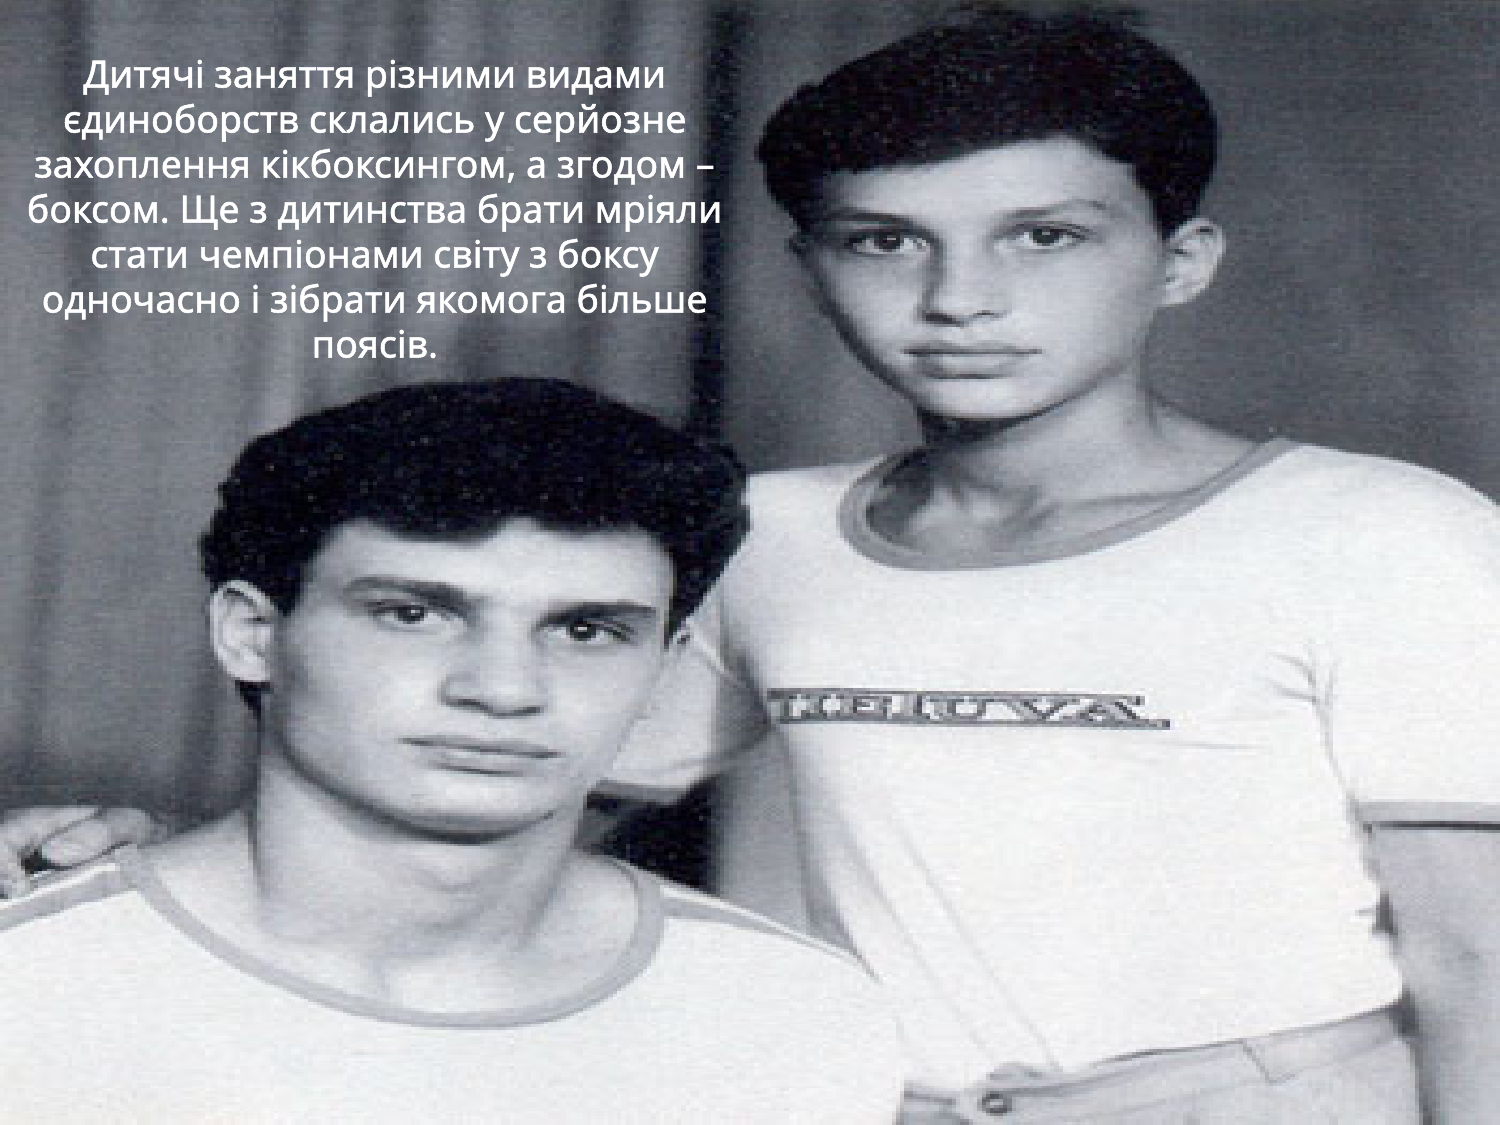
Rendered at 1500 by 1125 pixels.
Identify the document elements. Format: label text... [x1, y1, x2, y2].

picture [0, 0, 1500, 1125]
text_box Дитячі заняття різними видами єдиноборств склались у серйозне захоплення кікбоксингом, а згодом – боксом. Ще з дитинства брати мріяли стати чемпіонами світу з боксу одночасно і зібрати якомога більше поясів. [0, 42, 750, 373]
